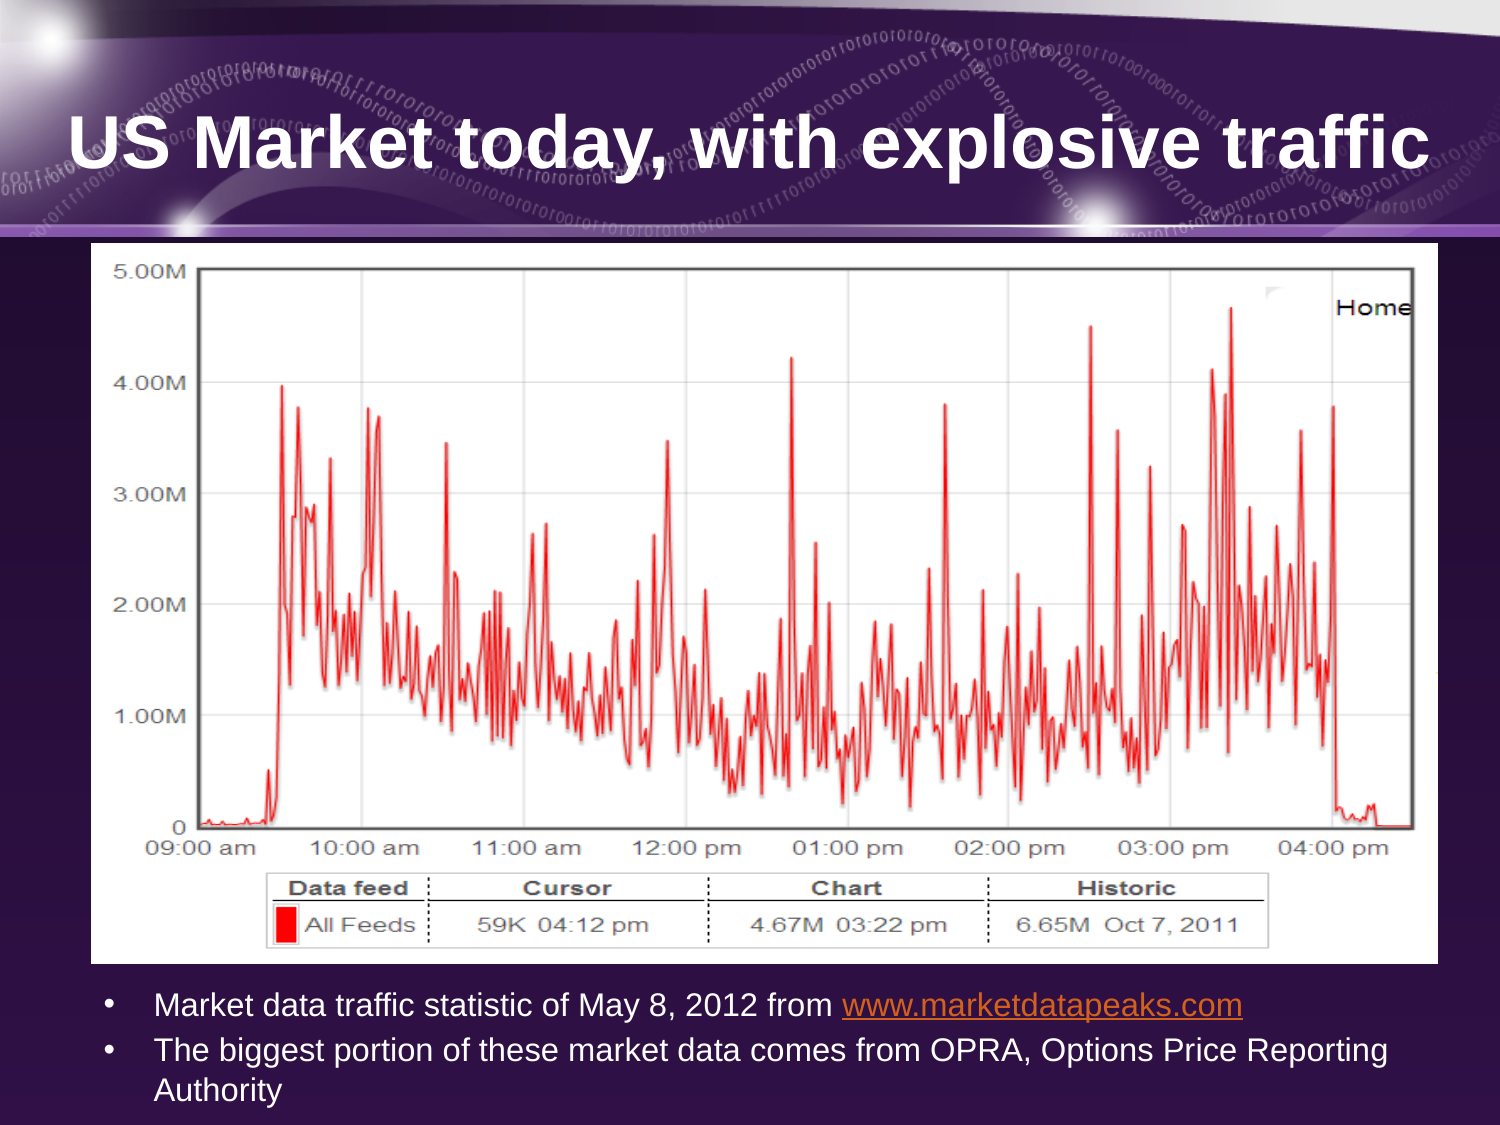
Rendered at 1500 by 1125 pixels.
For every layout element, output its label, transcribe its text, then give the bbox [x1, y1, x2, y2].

picture [91, 243, 1438, 965]
list Market data traffic statistic of May 8, 2012 from www.marketdatapeaks.com The biggest portion of these market data comes from OPRA, Options Price Reporting Authority [88, 975, 1439, 1118]
picture [0, 0, 1500, 237]
title US Market today, with explosive traffic [41, 44, 1459, 233]
